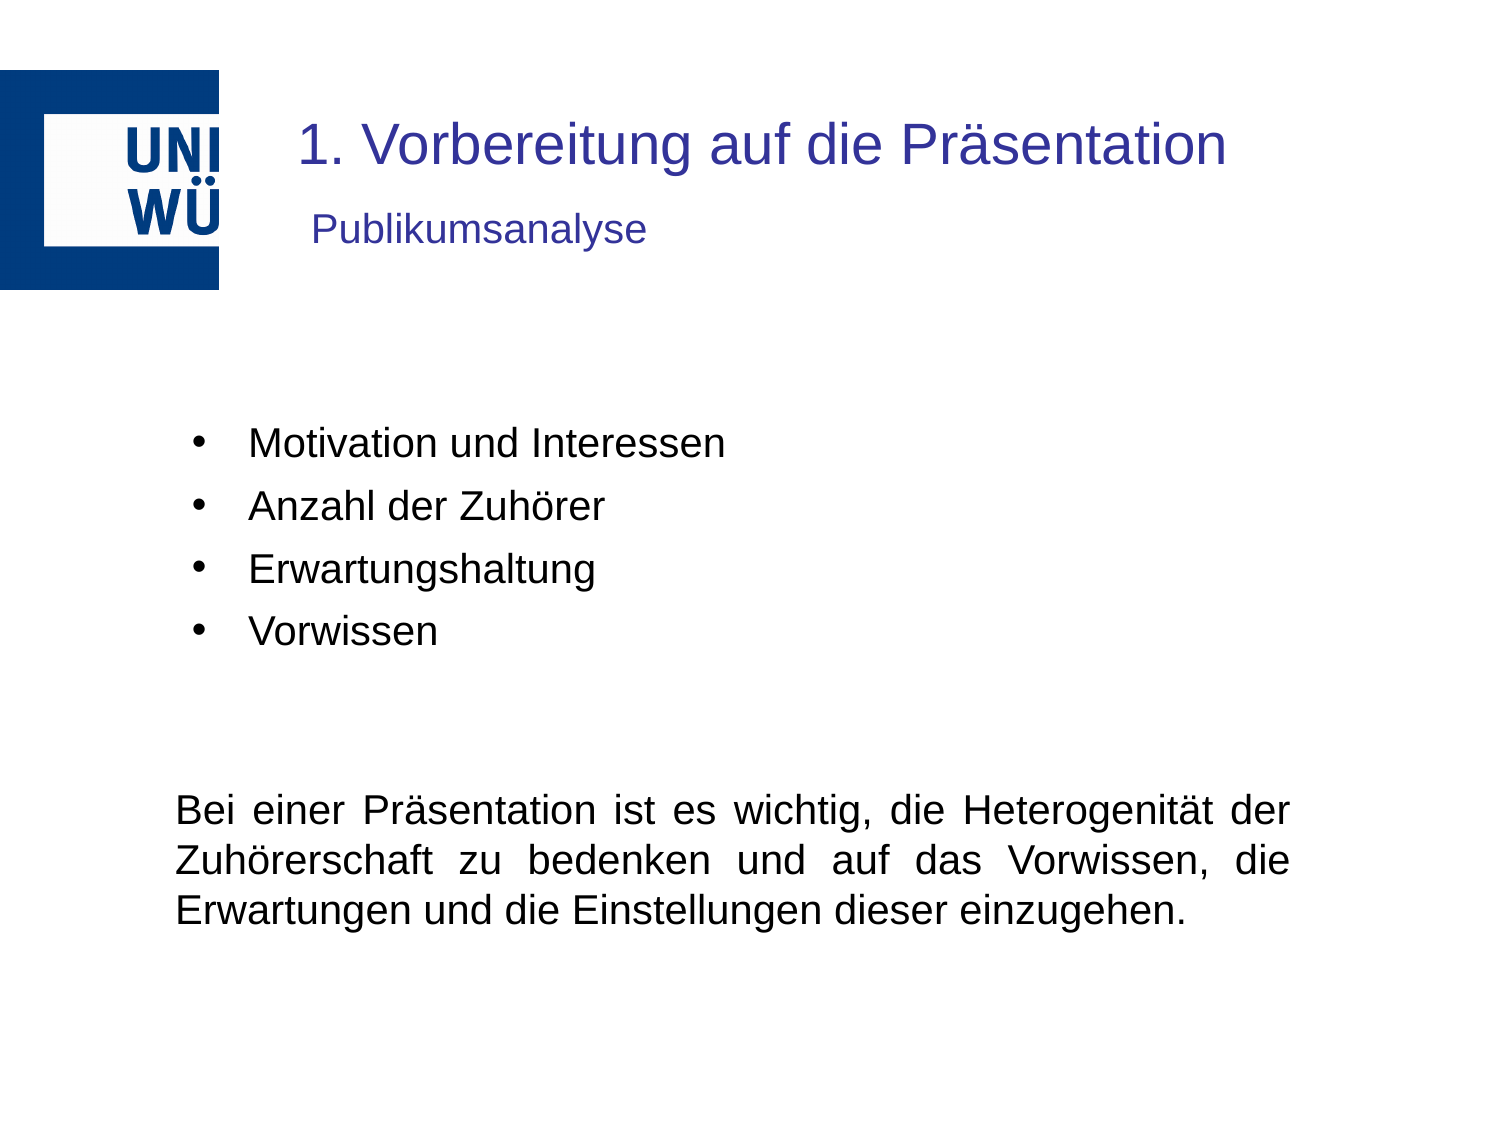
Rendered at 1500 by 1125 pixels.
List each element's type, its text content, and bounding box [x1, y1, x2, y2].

text_box Motivation und Interessen Anzahl der Zuhörer Erwartungshaltung Vorwissen [177, 408, 1323, 662]
text_box Publikumsanalyse [295, 194, 663, 259]
text_box 1. Vorbereitung auf die Präsentation [281, 98, 1245, 184]
picture [0, 70, 219, 290]
text_box Bei einer Präsentation ist es wichtig, die Heterogenität der Zuhörerschaft zu bedenken und auf das Vorwissen, die Erwartungen und die Einstellungen dieser einzugehen. [160, 775, 1307, 940]
